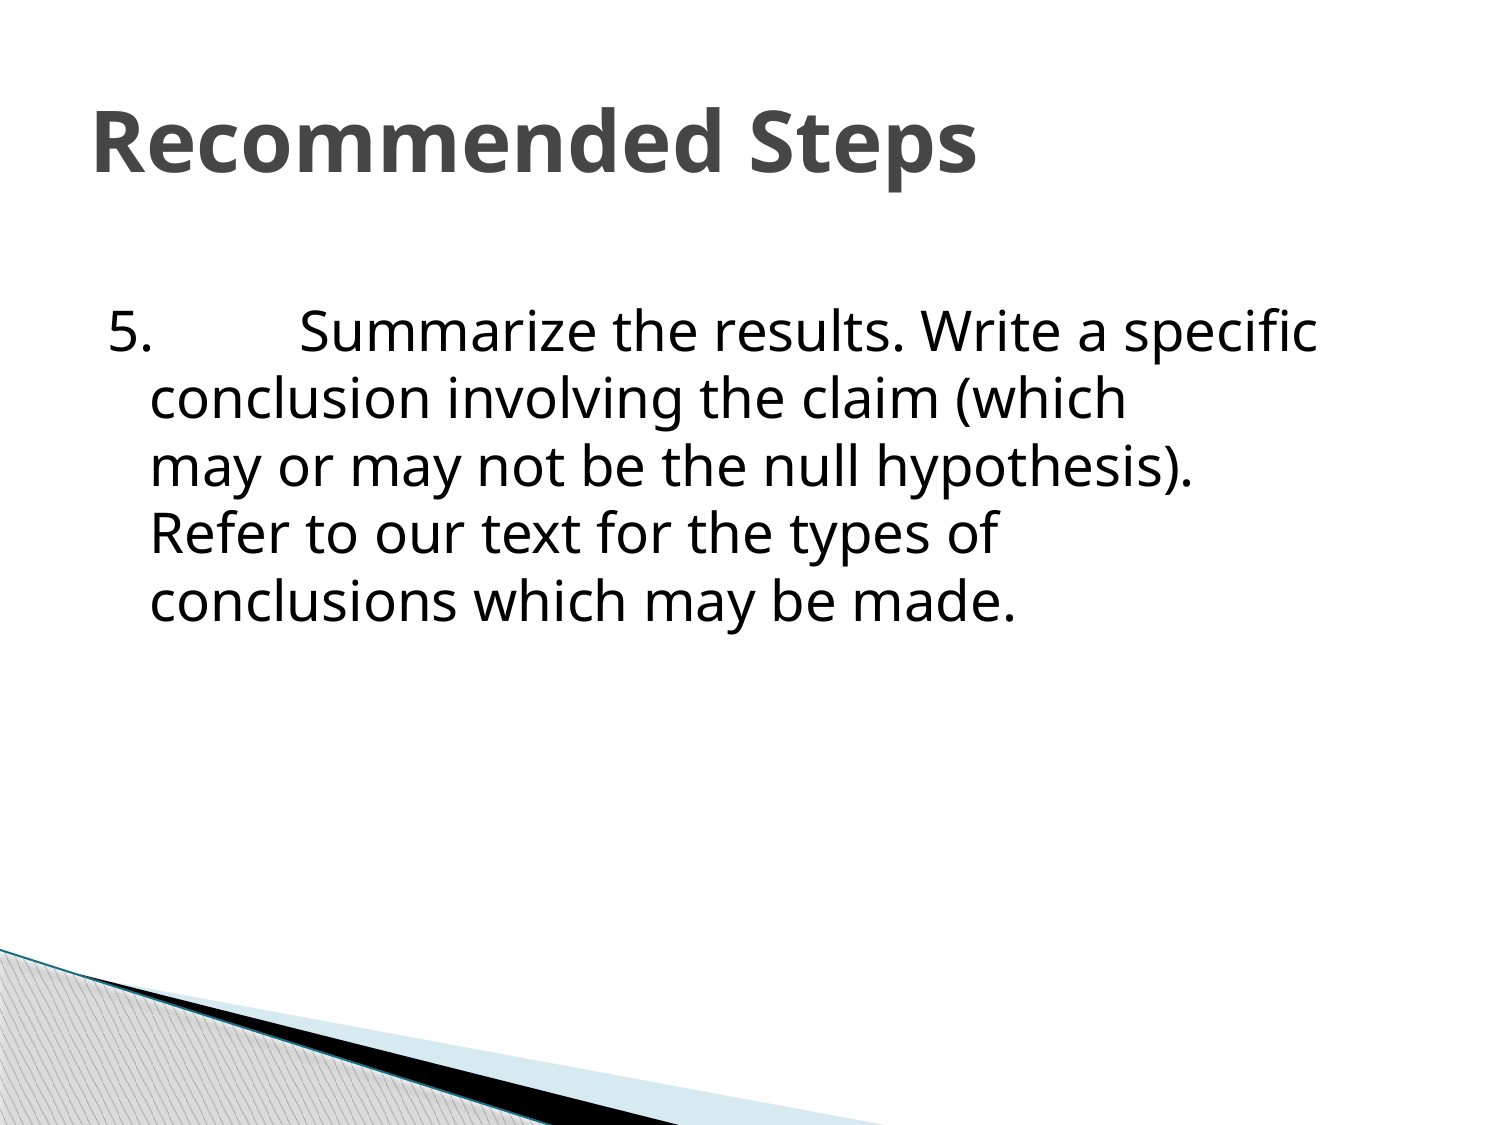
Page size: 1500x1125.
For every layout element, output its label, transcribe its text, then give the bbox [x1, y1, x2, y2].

title Recommended Steps [75, 45, 1425, 233]
list 5. Summarize the results. Write a specific conclusion involving the claim (which may or may not be the null hypothesis). Refer to our text for the types of conclusions which may be made. [75, 287, 1425, 1030]
